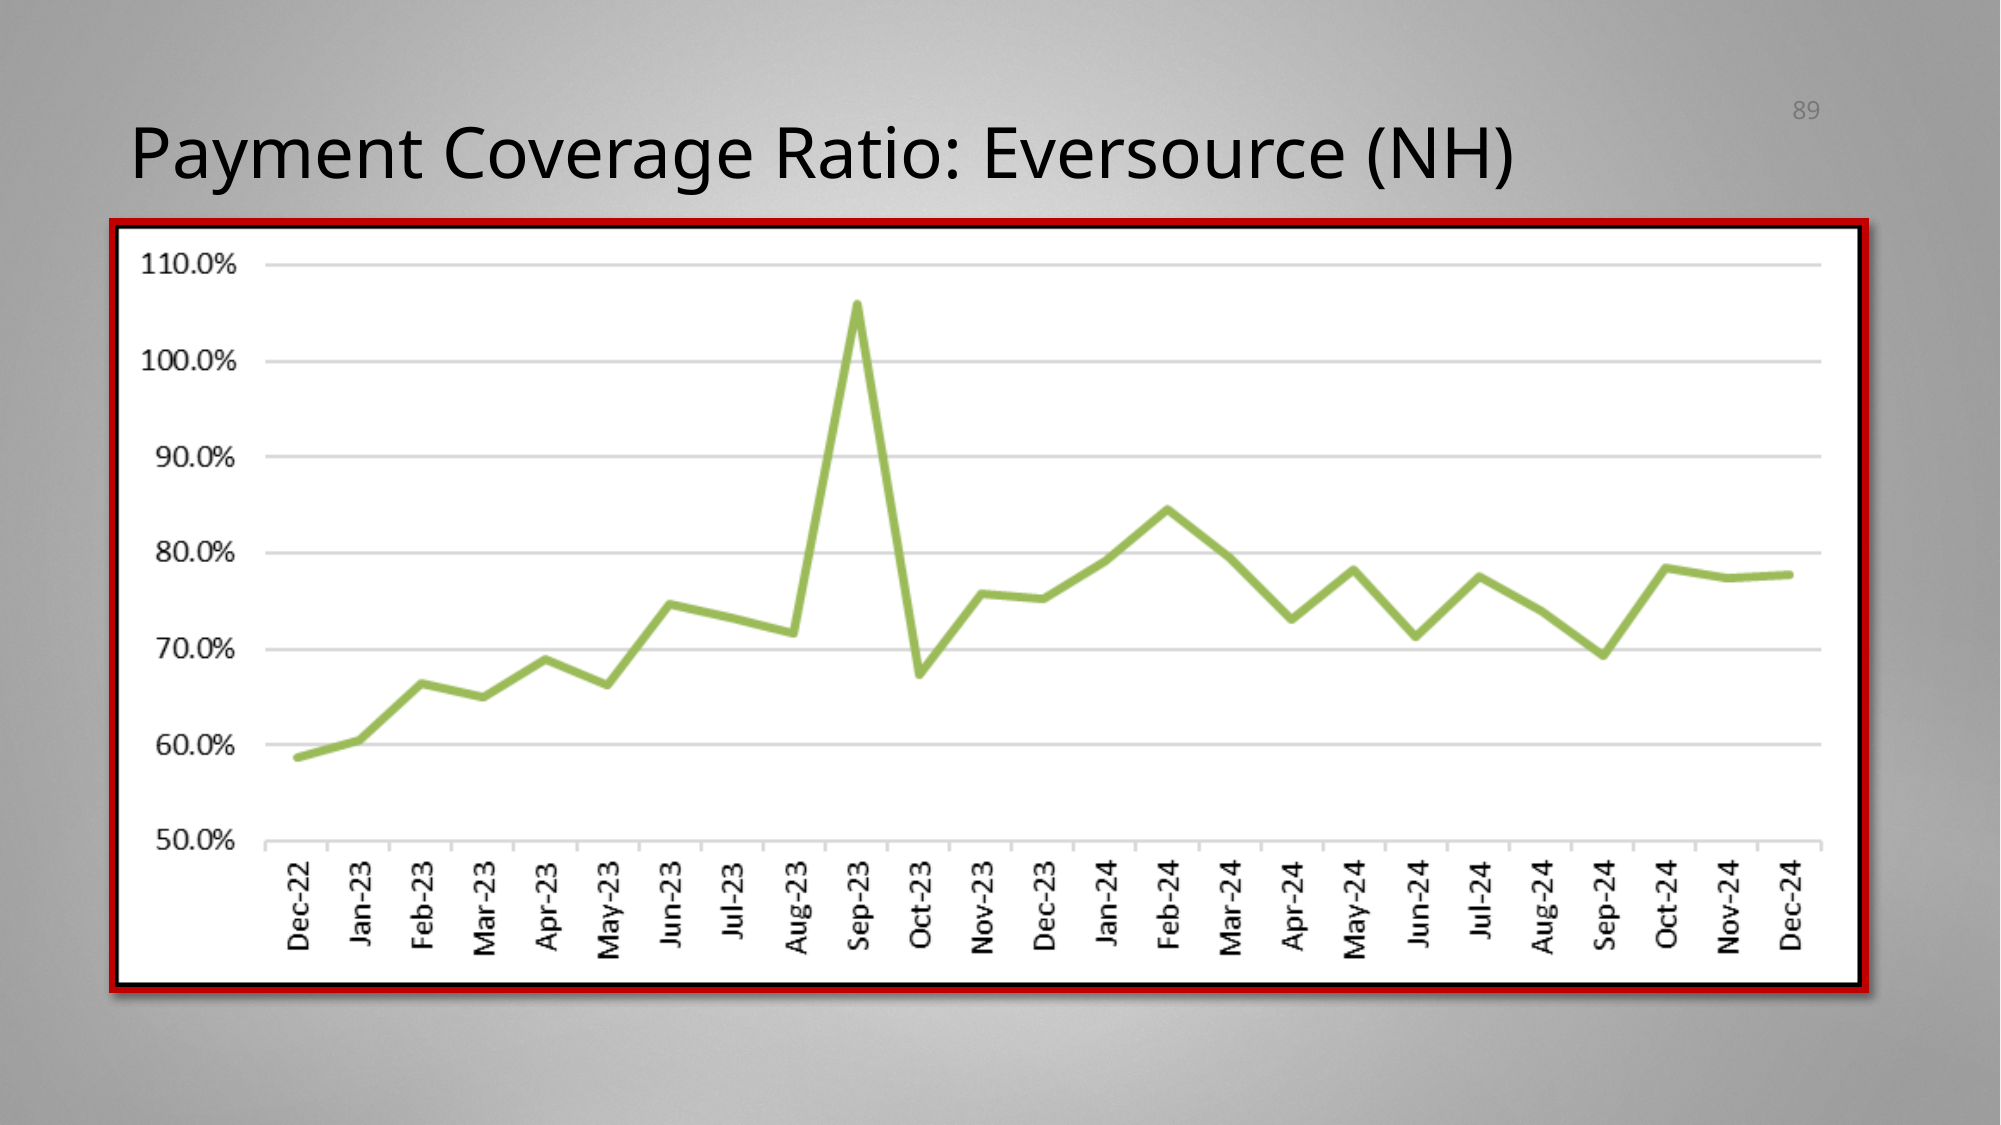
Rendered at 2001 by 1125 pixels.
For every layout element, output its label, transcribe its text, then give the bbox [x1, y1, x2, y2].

title Payment Coverage Ratio: Eversource (NH) [114, 79, 1638, 218]
slide_number 89 [1698, 48, 1836, 175]
picture [114, 224, 1863, 988]
